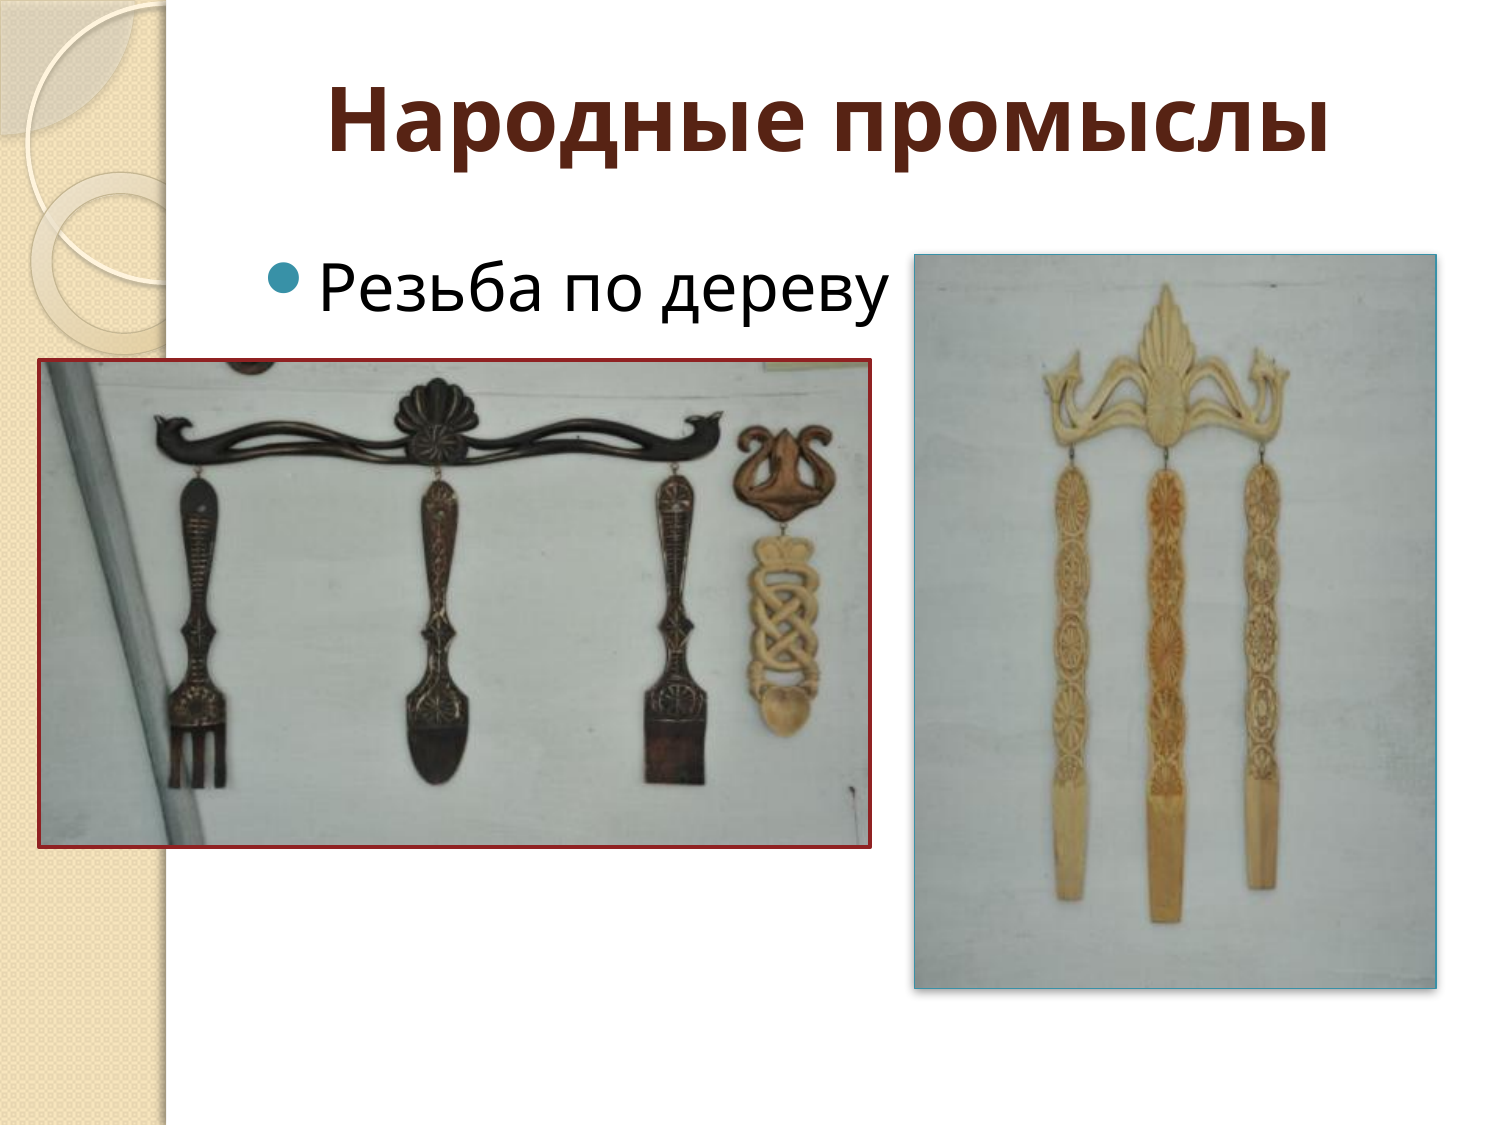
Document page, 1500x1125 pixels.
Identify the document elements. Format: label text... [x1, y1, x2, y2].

picture [40, 361, 869, 846]
title Народные промыслы [123, 0, 1354, 232]
picture [915, 255, 1436, 988]
list Резьба по дереву [235, 237, 1466, 1025]
